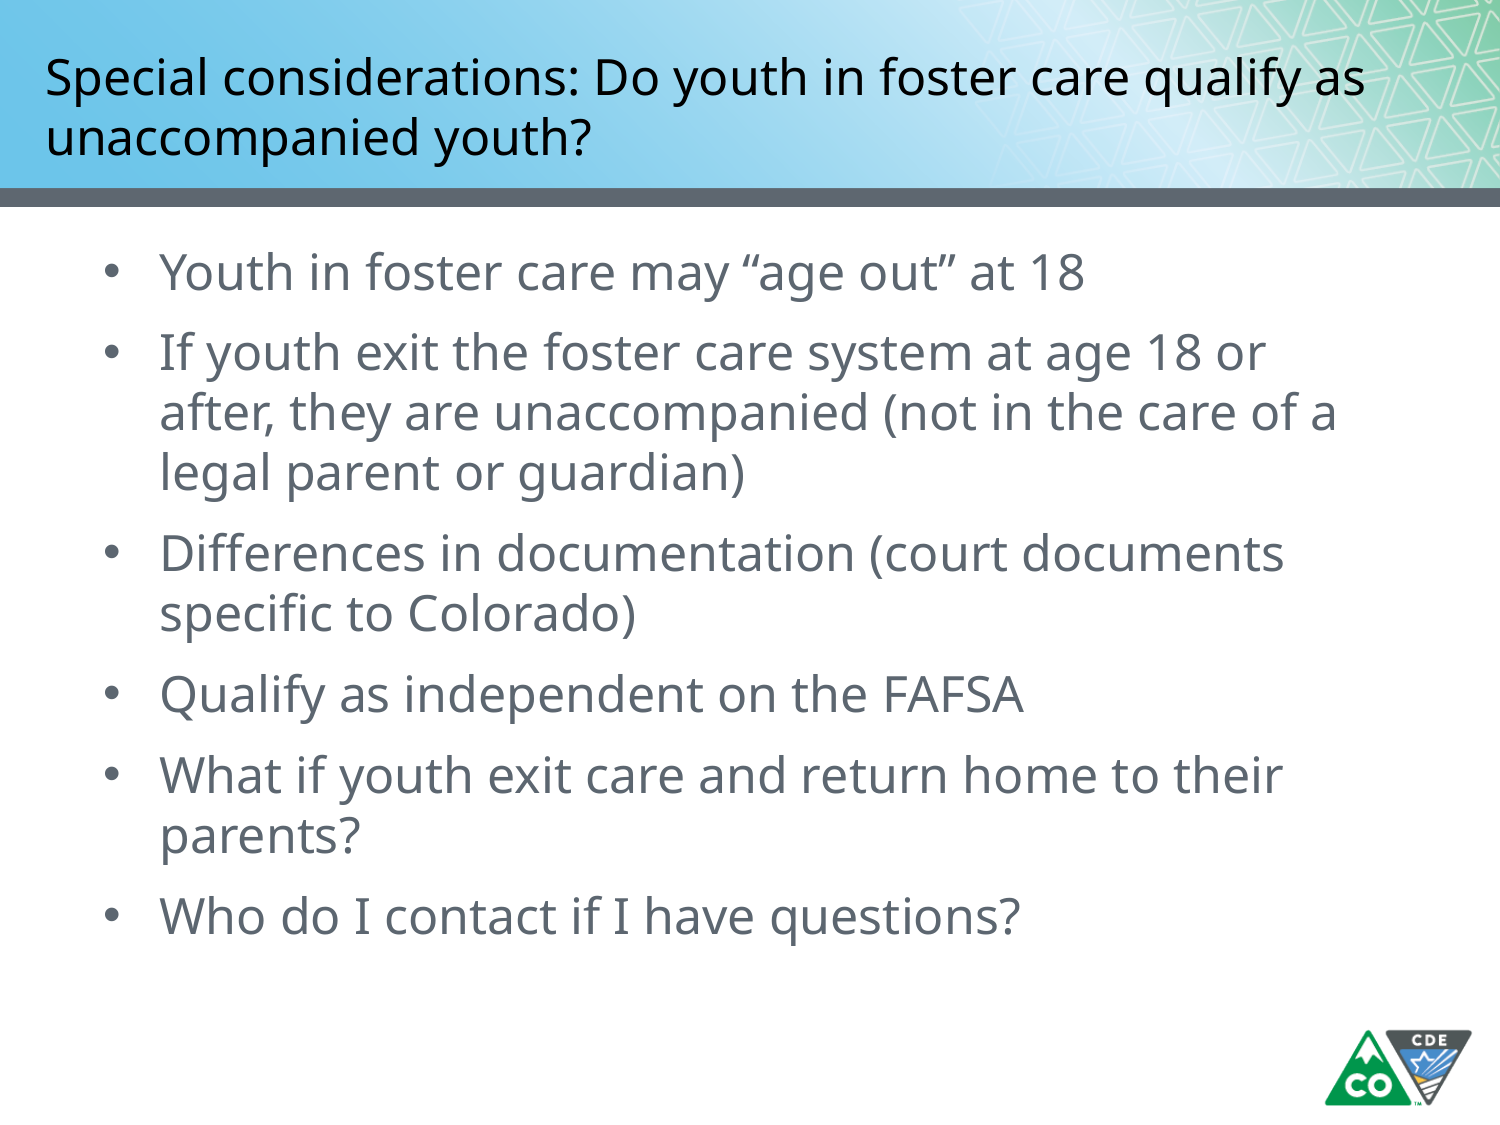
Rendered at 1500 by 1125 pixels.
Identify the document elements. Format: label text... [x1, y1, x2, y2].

list Youth in foster care may “age out” at 18 If youth exit the foster care system at age 18 or after, they are unaccompanied (not in the care of a legal parent or guardian) Differences in documentation (court documents specific to Colorado) Qualify as independent on the FAFSA What if youth exit care and return home to their parents? Who do I contact if I have questions? [103, 239, 1397, 954]
picture [0, 0, 1500, 207]
title Special considerations: Do youth in foster care qualify as unaccompanied youth? [45, 45, 1423, 188]
picture [1312, 1021, 1482, 1113]
